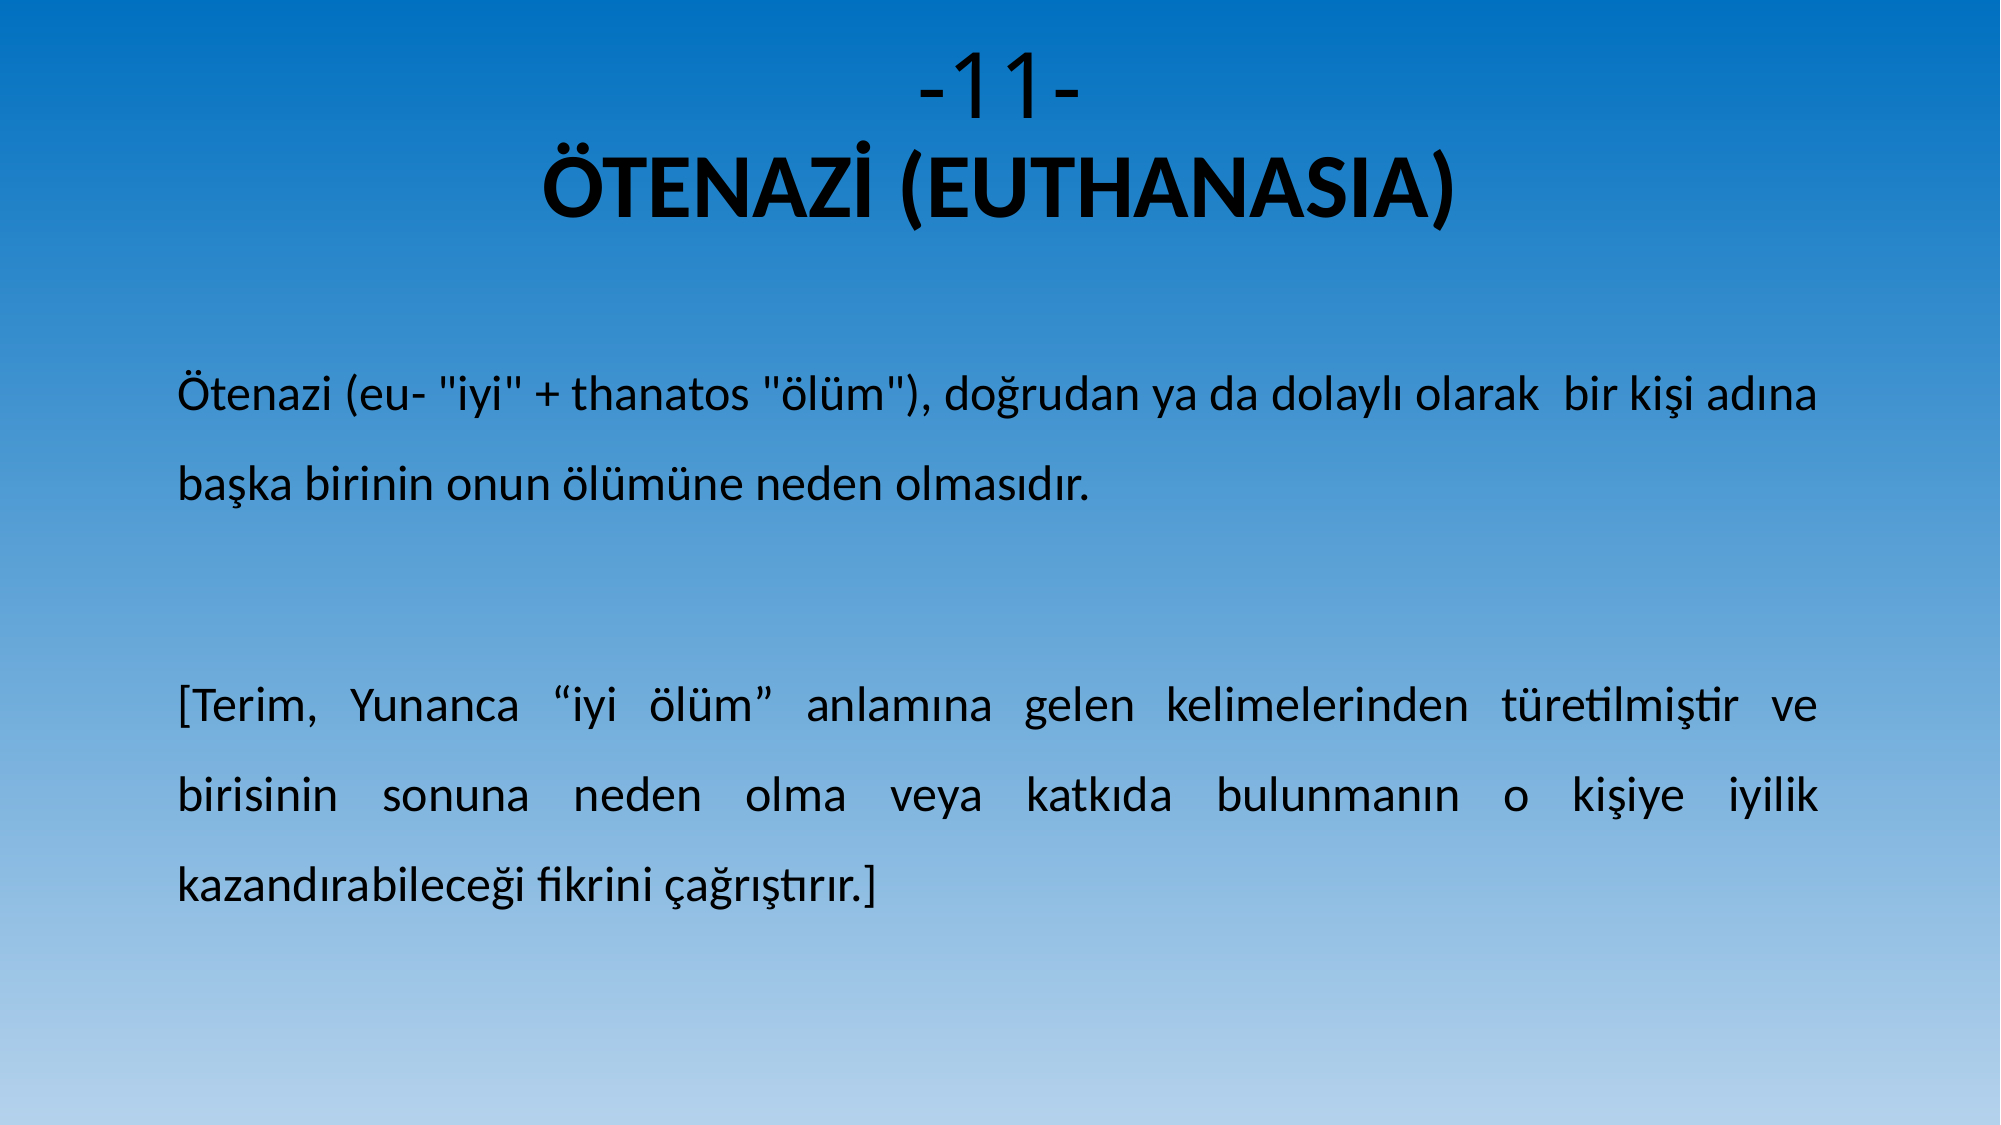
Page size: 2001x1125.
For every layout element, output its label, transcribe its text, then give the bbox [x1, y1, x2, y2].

subtitle Ötenazi (eu- "iyi" + thanatos "ölüm"), doğrudan ya da dolaylı olarak bir kişi adına başka birinin onun ölümüne neden olmasıdır. [Terim, Yunanca “iyi ölüm” anlamına gelen kelimelerinden türetilmiştir ve birisinin sonuna neden olma veya katkıda bulunmanın o kişiye iyilik kazandırabileceği fikrini çağrıştırır.] [162, 322, 1835, 940]
title -11- ÖTENAZİ (EUTHANASIA) [249, 27, 1750, 322]
